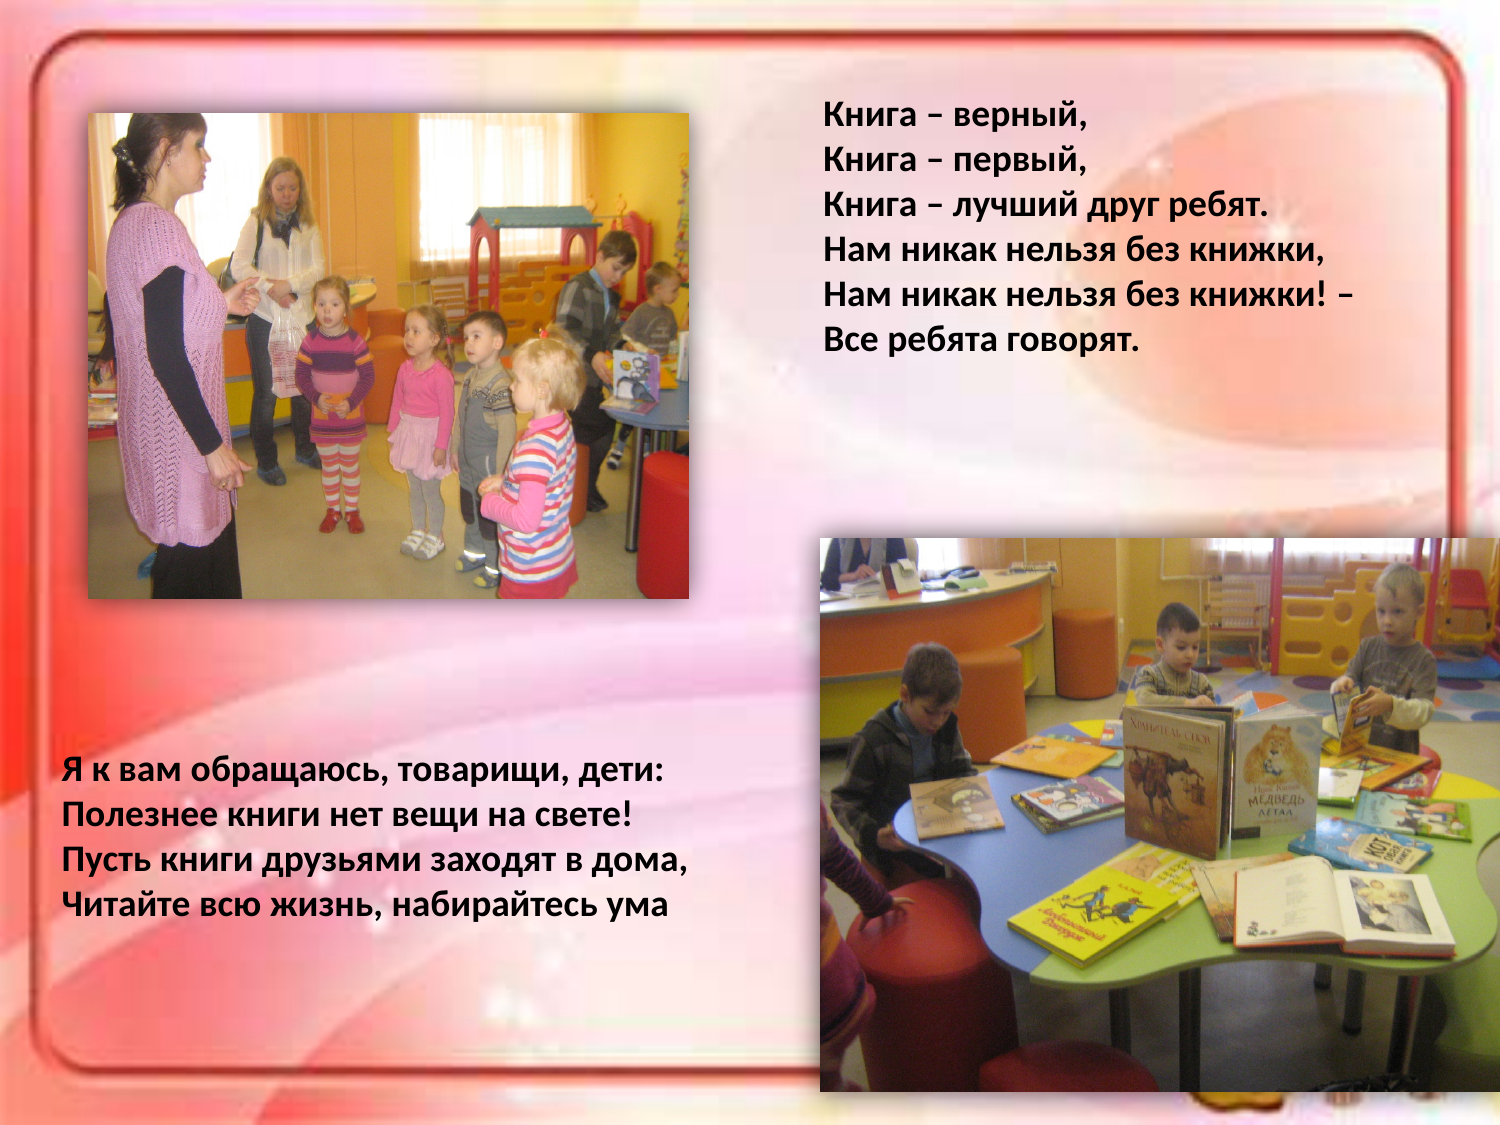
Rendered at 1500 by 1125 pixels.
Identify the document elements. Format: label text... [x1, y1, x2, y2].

text_box Книга – верный, Книга – первый, Книга – лучший друг ребят. Нам никак нельзя без книжки, Нам никак нельзя без книжки! – Все ребята говорят. [808, 81, 1500, 367]
picture [0, 0, 1500, 1125]
text_box Я к вам обращаюсь, товарищи, дети: Полезнее книги нет вещи на свете! Пусть книги друзьями заходят в дома, Читайте всю жизнь, набирайтесь ума [46, 691, 797, 932]
